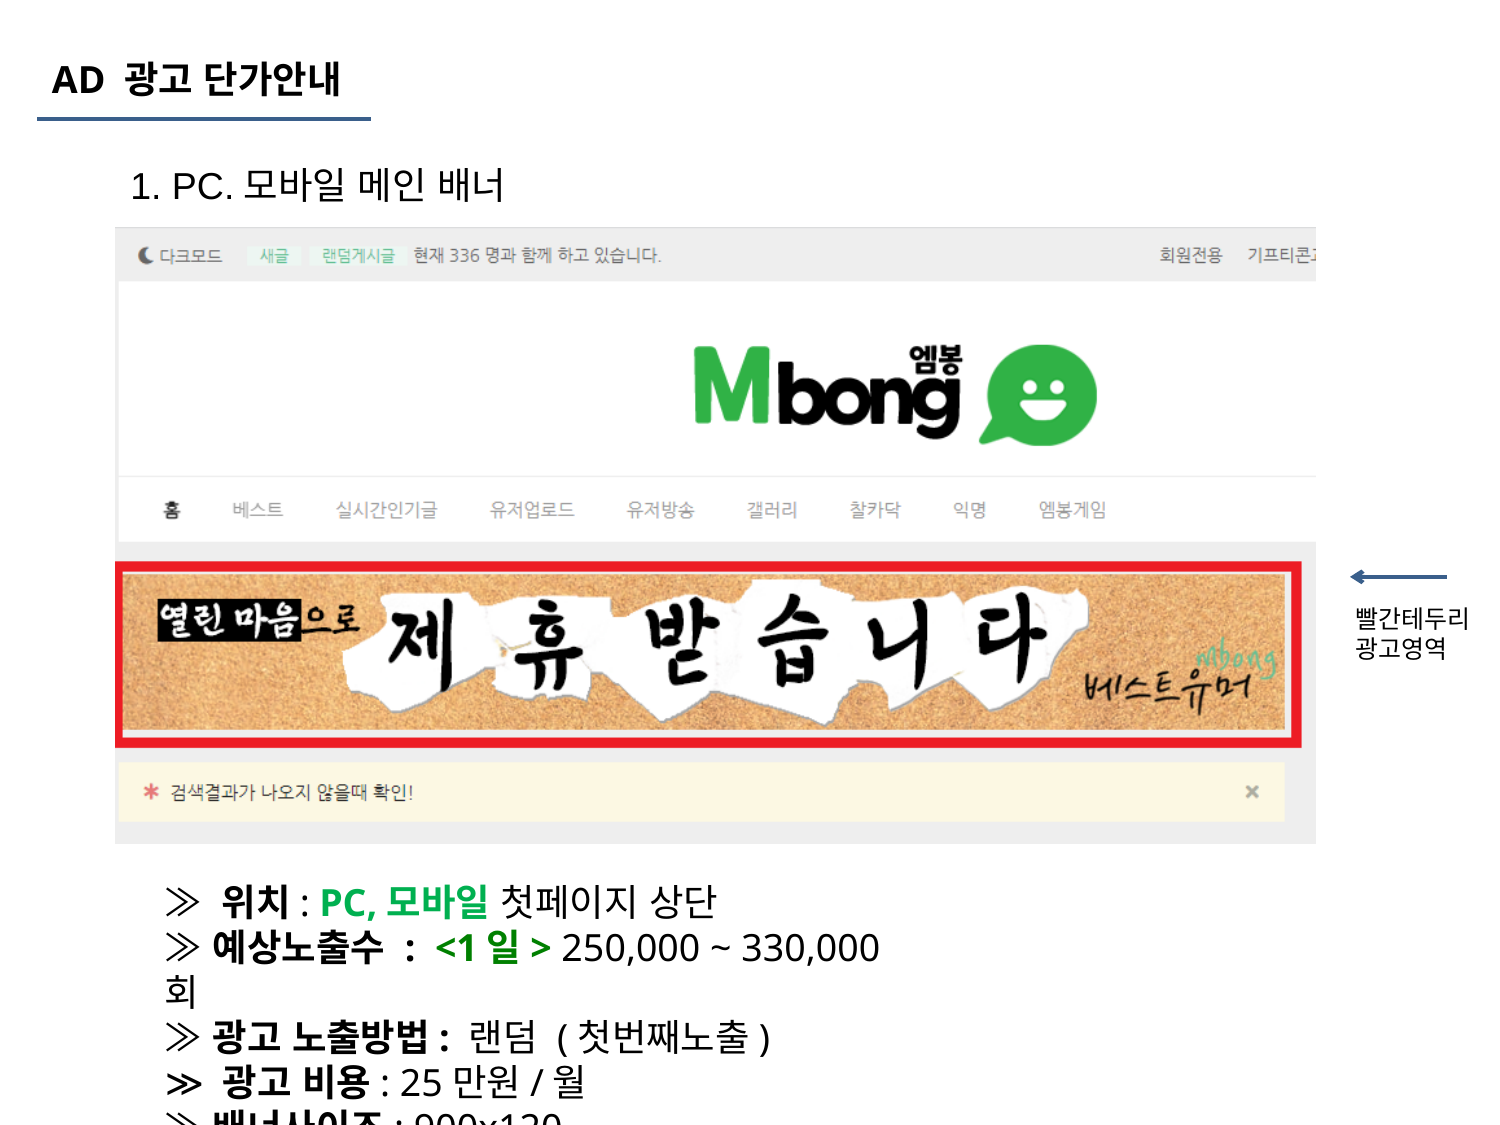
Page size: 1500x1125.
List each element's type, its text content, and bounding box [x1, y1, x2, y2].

picture [115, 226, 1316, 844]
text_box 빨간테두리 광고영역 [1340, 595, 1500, 687]
text_box 1. PC.모바일 메인 배너 [115, 154, 741, 215]
text_box AD 광고 단가안내 [37, 48, 662, 109]
text_box ≫ 위치: PC,모바일 첫페이지 상단 ≫ 예상노출수 : <1일> 250,000 ~ 330,000회 ≫ 광고 노출방법: 랜덤 (첫번째노출) ≫ 광고 비용: 25만원/월 ≫ 배너사이즈: 900x120 [150, 870, 928, 1112]
